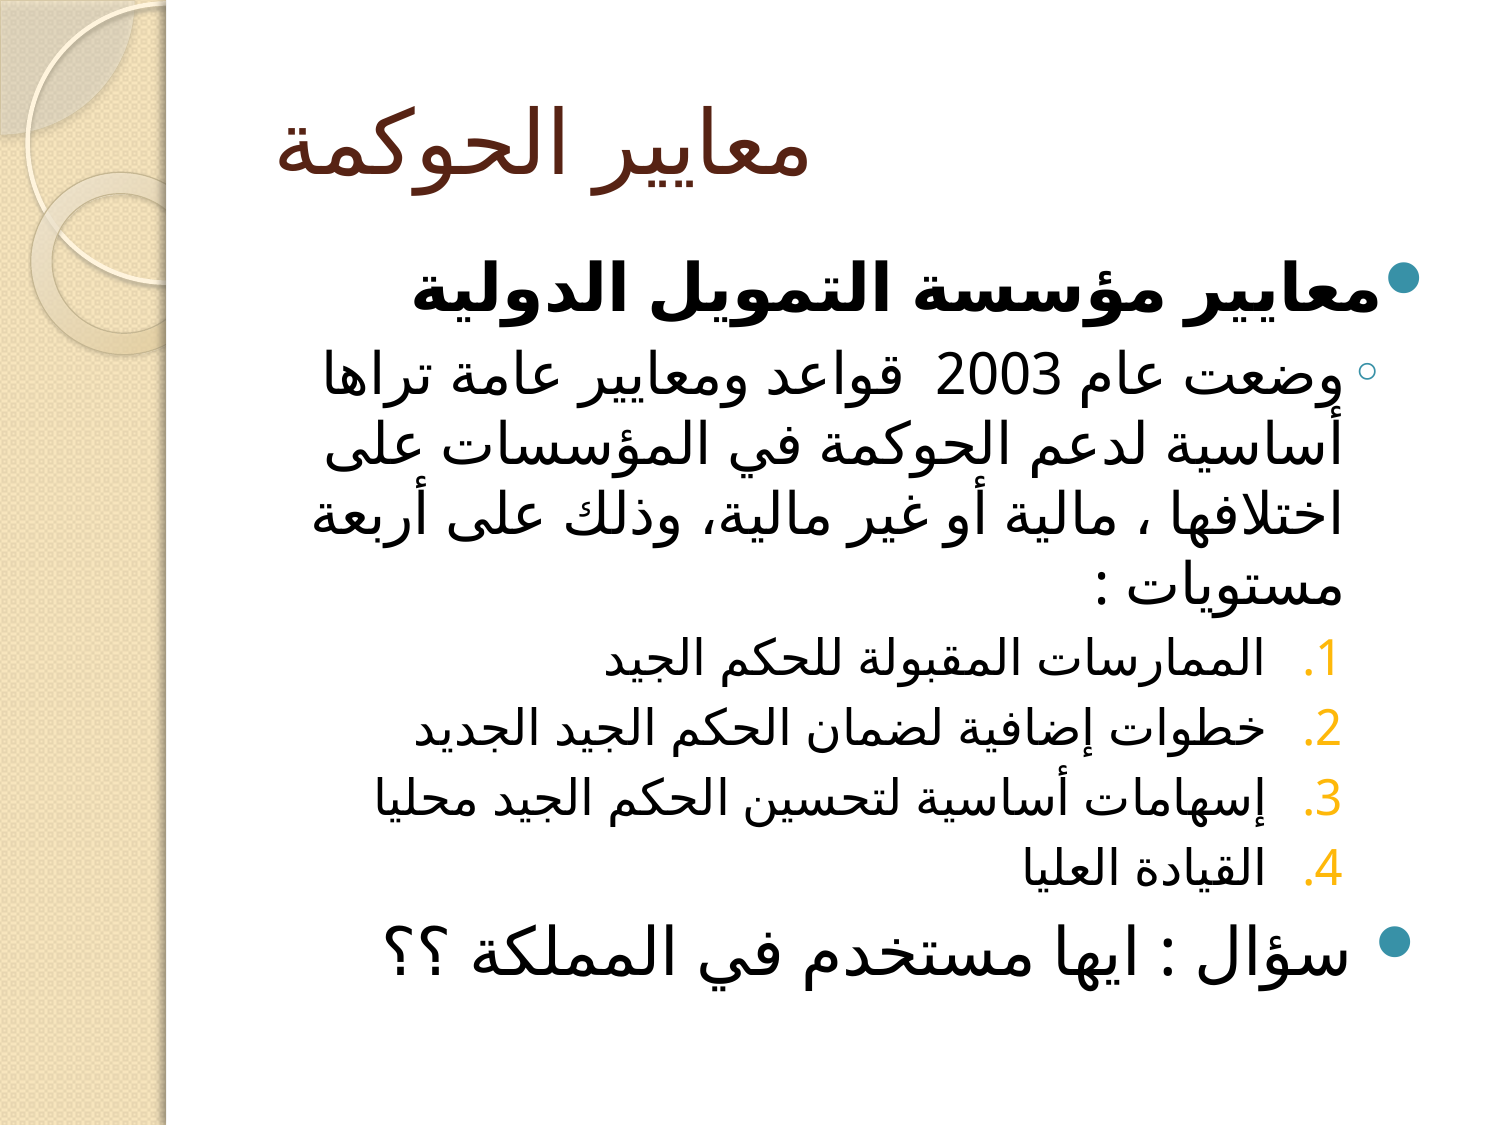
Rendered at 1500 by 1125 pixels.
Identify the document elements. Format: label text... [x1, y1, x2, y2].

list معايير مؤسسة التمويل الدولية وضعت عام 2003 قواعد ومعايير عامة تراها أساسية لدعم الحوكمة في المؤسسات على اختلافها ، مالية أو غير مالية، وذلك على أربعة مستويات : الممارسات المقبولة للحكم الجيد خطوات إضافية لضمان الحكم الجيد الجديد إسهامات أساسية لتحسين الحكم الجيد محليا القيادة العليا سؤال : ايها مستخدم في المملكة ؟؟ [235, 237, 1466, 1025]
title معايير الحوكمة [235, 45, 1466, 233]
